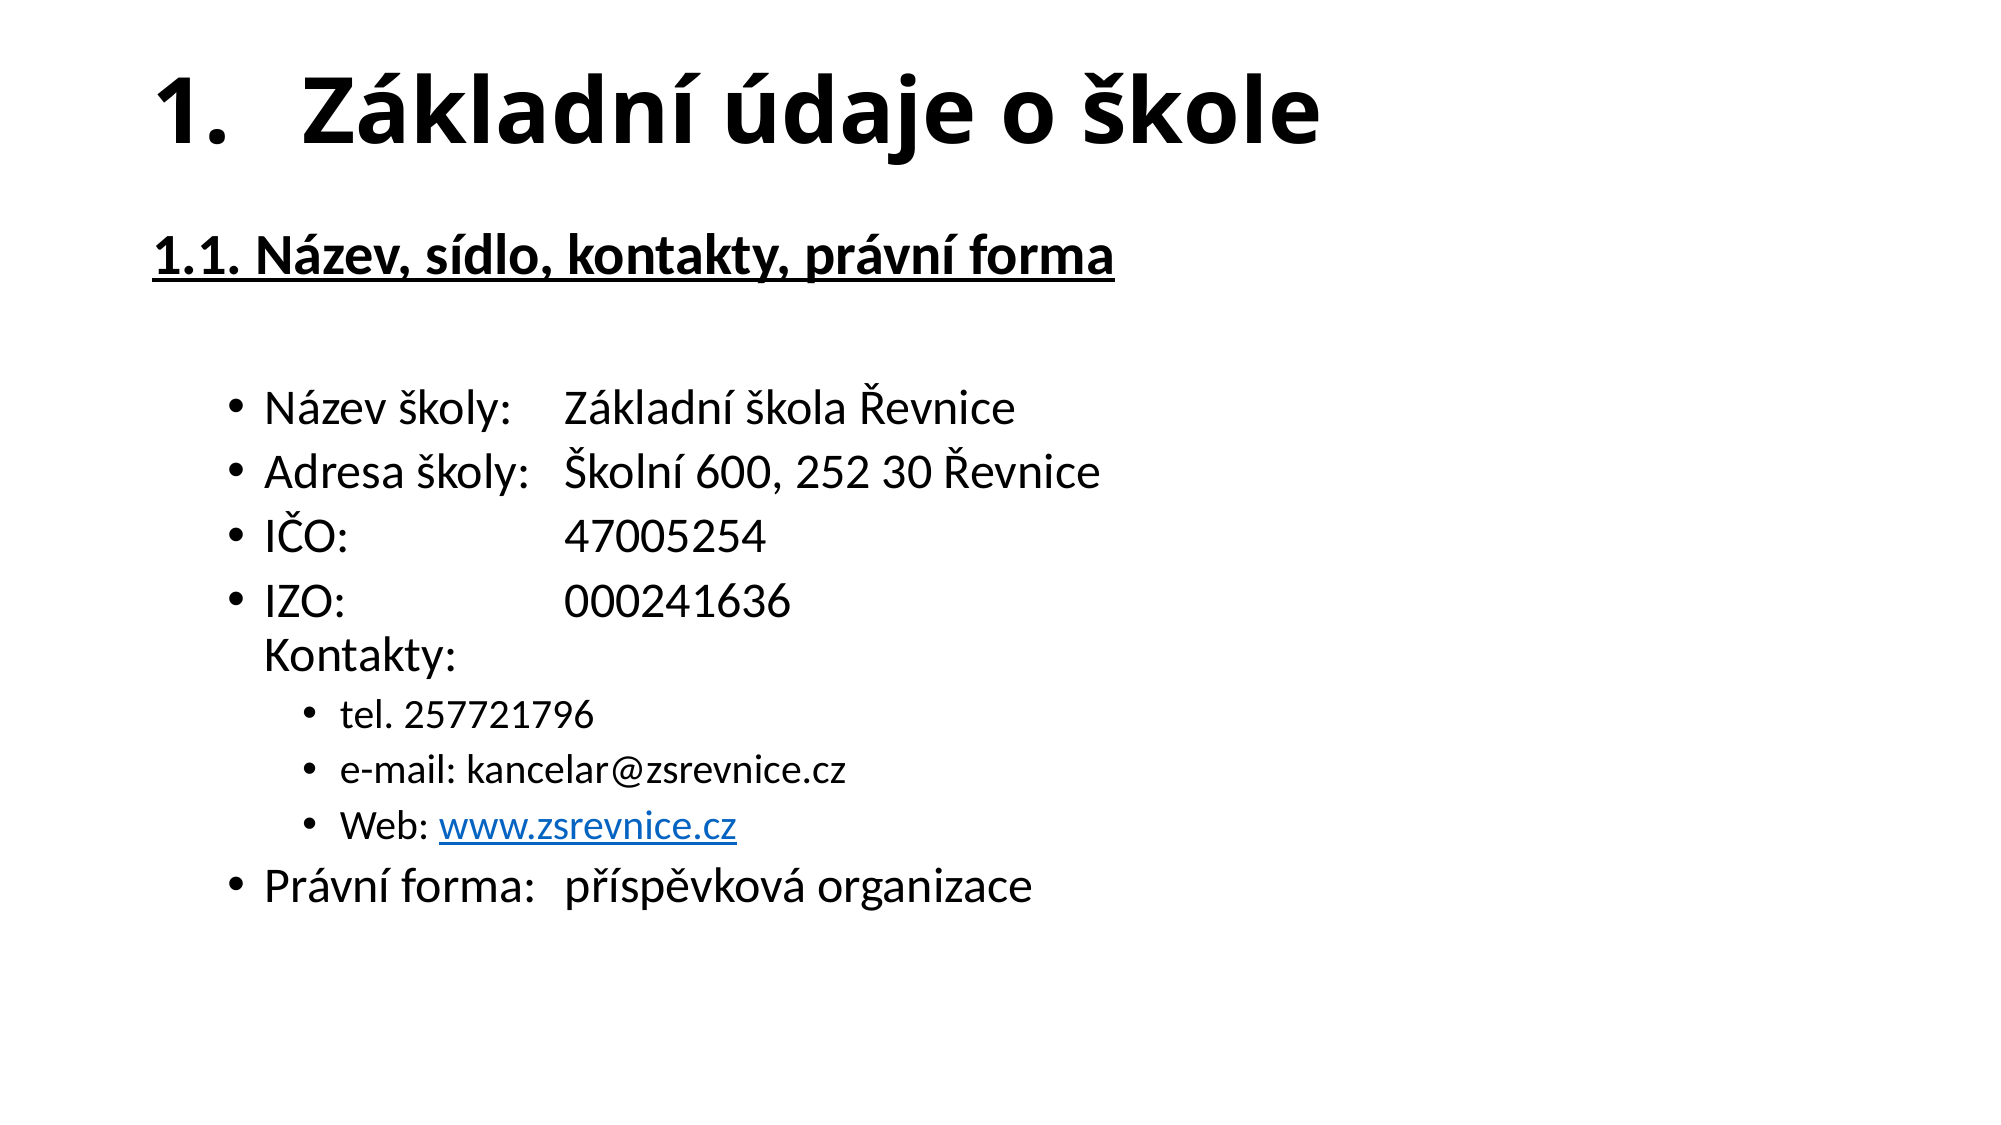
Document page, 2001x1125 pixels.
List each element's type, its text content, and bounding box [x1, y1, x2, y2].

title 1. Základní údaje o škole [137, 59, 1863, 216]
list 1.1. Název, sídlo, kontakty, právní forma Název školy: Základní škola Řevnice Adresa školy: Školní 600, 252 30 Řevnice IČO: 47005254 IZO: 000241636 Kontakty: tel. 257721796 e-mail: kancelar@zsrevnice.cz Web: www.zsrevnice.cz Právní forma: příspěvková organizace [137, 216, 1863, 1014]
